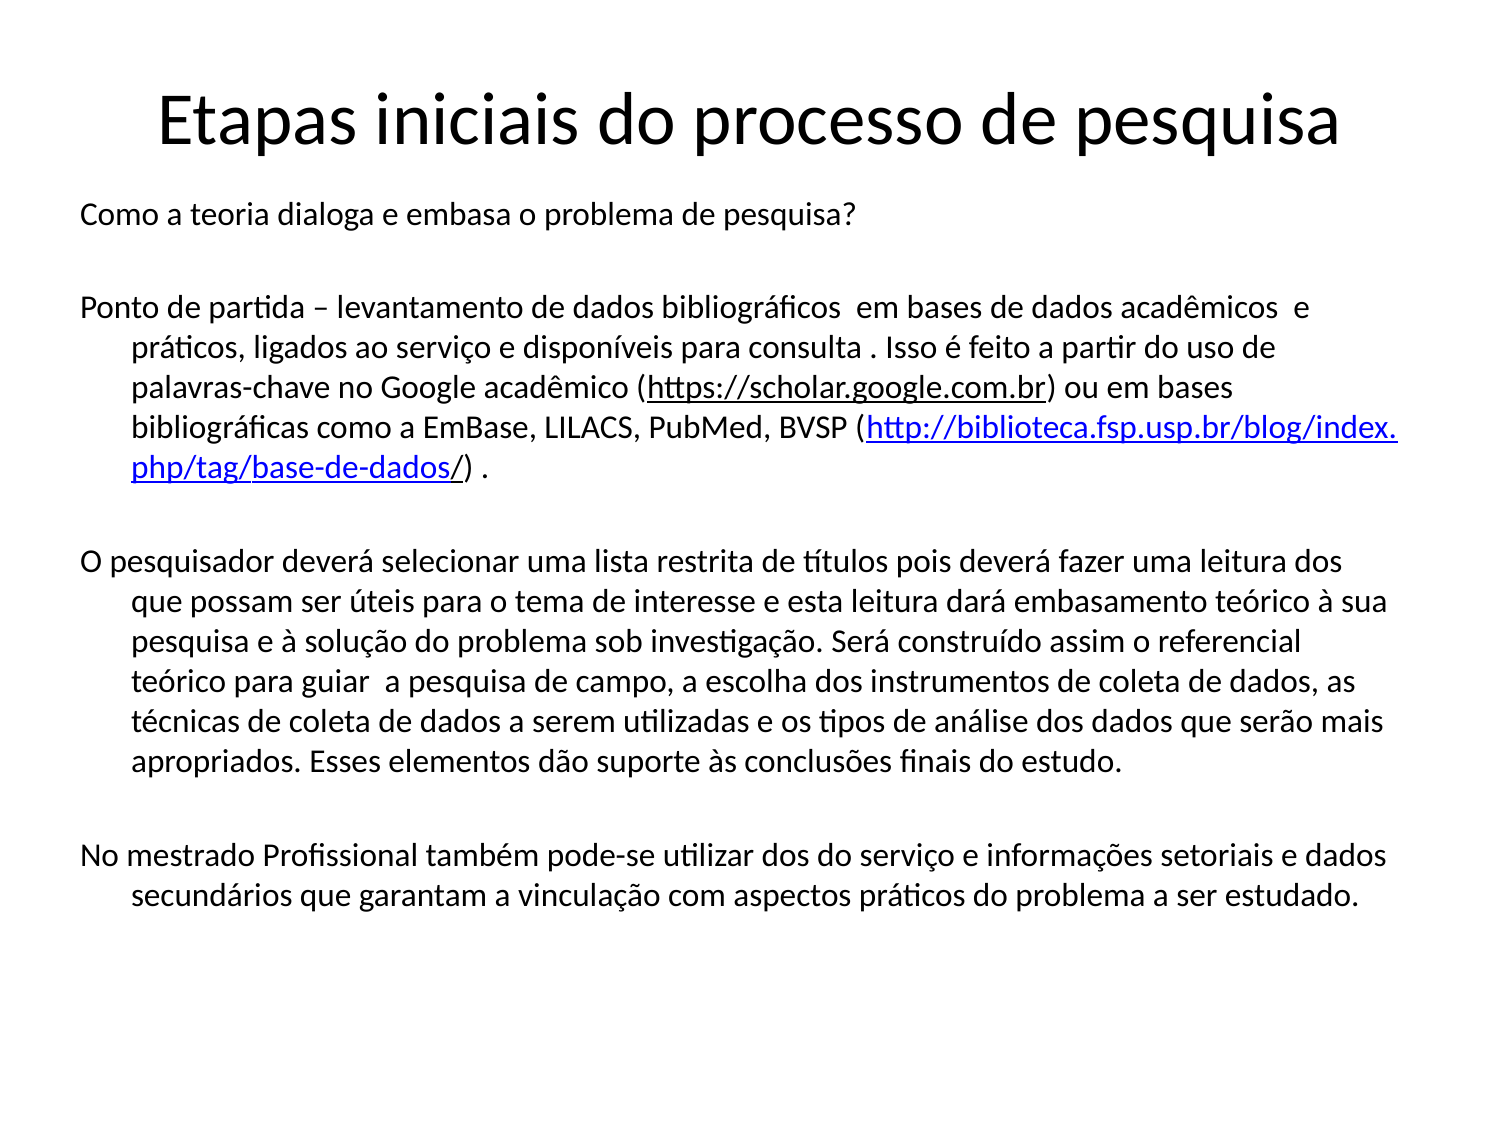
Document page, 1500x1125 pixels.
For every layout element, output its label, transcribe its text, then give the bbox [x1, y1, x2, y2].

list Como a teoria dialoga e embasa o problema de pesquisa? Ponto de partida – levantamento de dados bibliográficos em bases de dados acadêmicos e práticos, ligados ao serviço e disponíveis para consulta . Isso é feito a partir do uso de palavras-chave no Google acadêmico (https://scholar.google.com.br) ou em bases bibliográficas como a EmBase, LILACS, PubMed, BVSP (http://biblioteca.fsp.usp.br/blog/index.php/tag/base-de-dados/) . O pesquisador deverá selecionar uma lista restrita de títulos pois deverá fazer uma leitura dos que possam ser úteis para o tema de interesse e esta leitura dará embasamento teórico à sua pesquisa e à solução do problema sob investigação. Será construído assim o referencial teórico para guiar a pesquisa de campo, a escolha dos instrumentos de coleta de dados, as técnicas de coleta de dados a serem utilizadas e os tipos de análise dos dados que serão mais apropriados. Esses elementos dão suporte às conclusões finais do estudo. No mestrado Profissional também pode-se utilizar dos do serviço e informações setoriais e dados secundários que garantam a vinculação com aspectos práticos do problema a ser estudado. [64, 184, 1415, 975]
title Etapas iniciais do processo de pesquisa [75, 45, 1425, 185]
